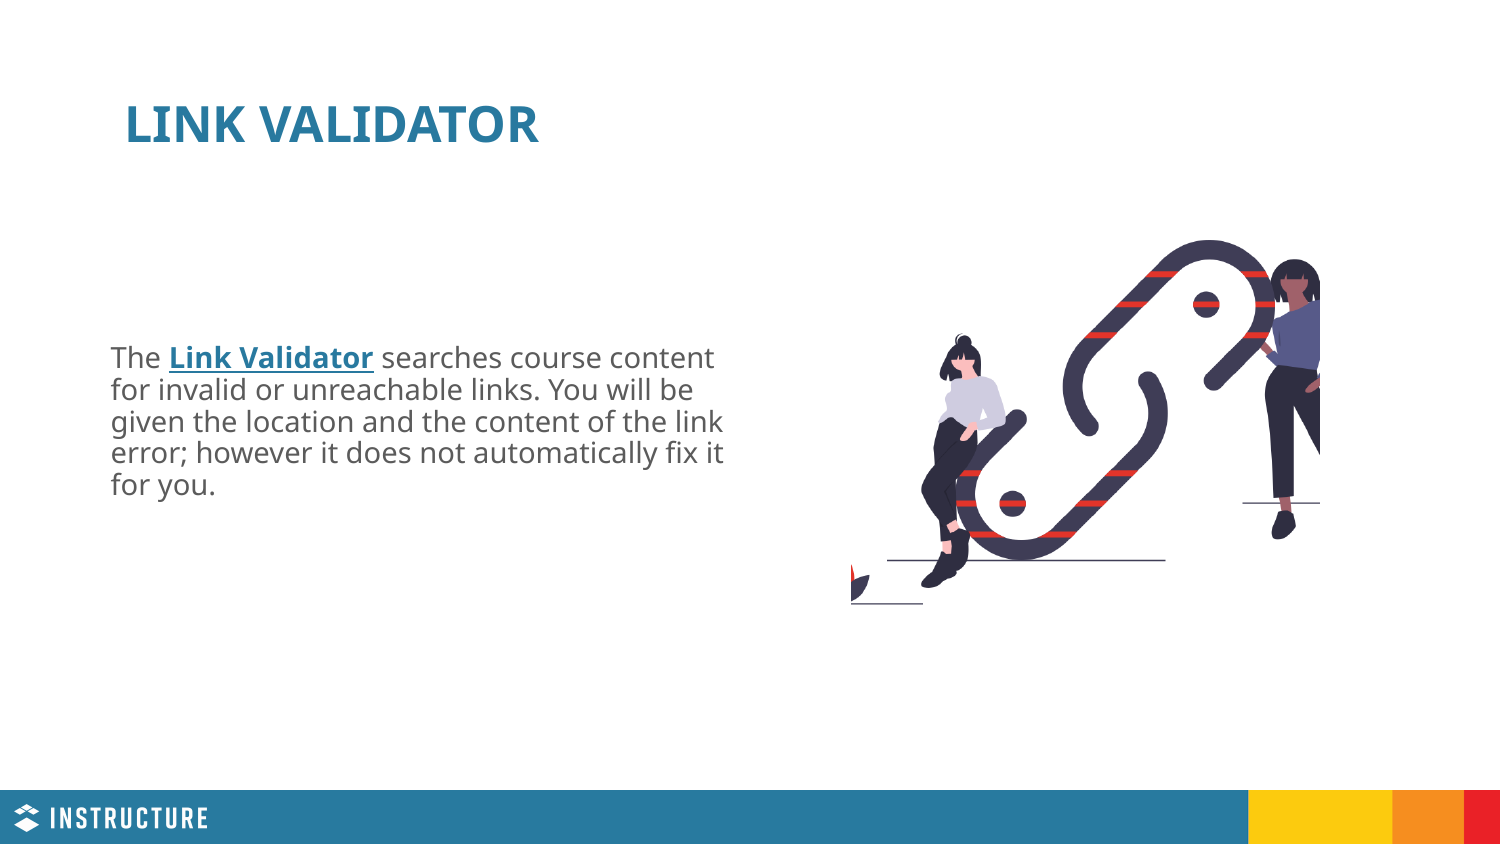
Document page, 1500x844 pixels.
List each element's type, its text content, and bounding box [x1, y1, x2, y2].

picture [0, 790, 1500, 844]
list The Link Validator searches course content for invalid or unreachable links. You will be given the location and the content of the link error; however it does not automatically fix it for you. [99, 334, 767, 522]
title LINK VALIDATOR [113, 85, 1500, 168]
picture [850, 187, 1321, 657]
